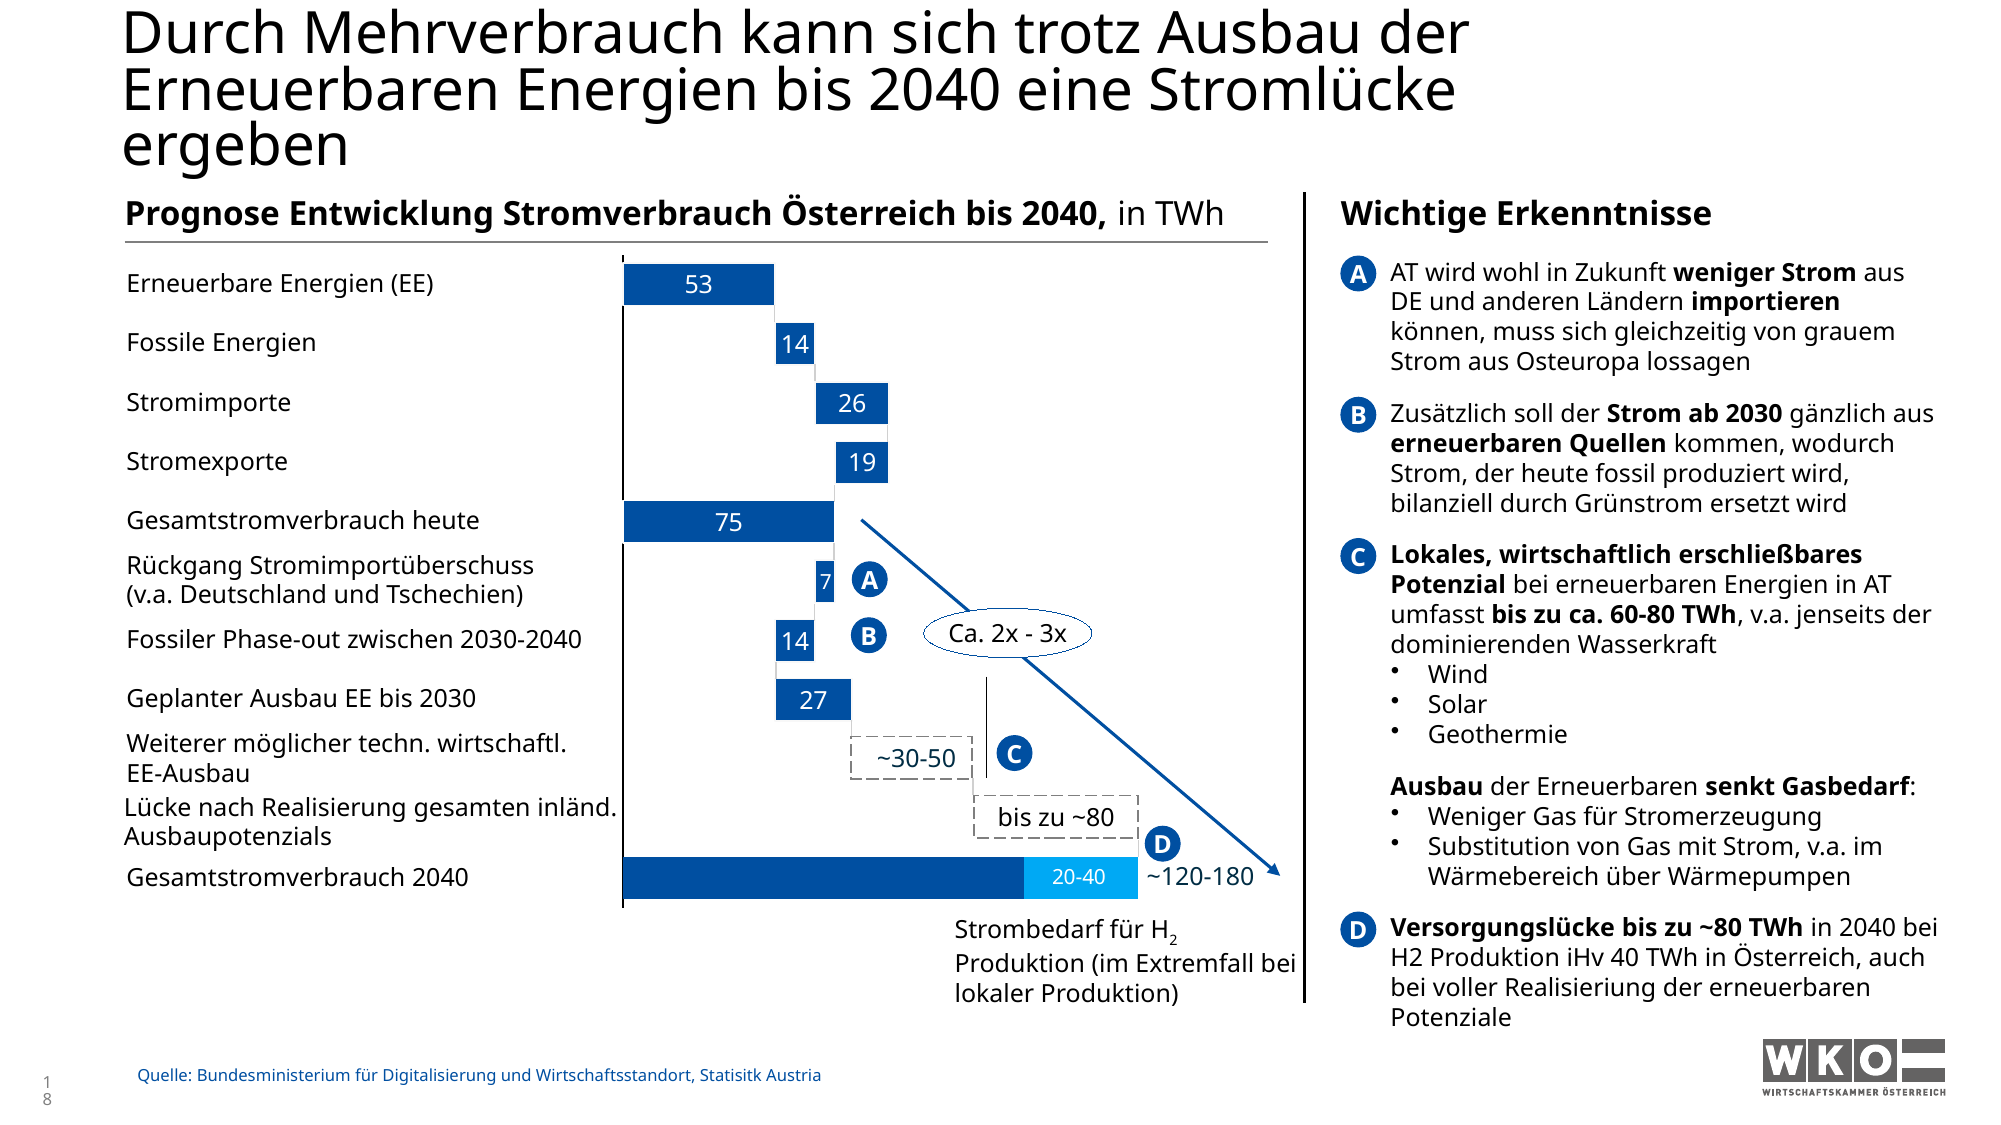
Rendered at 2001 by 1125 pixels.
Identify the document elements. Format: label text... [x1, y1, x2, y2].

text_box Wichtige Erkenntnisse [1340, 192, 1943, 233]
text_box Lücke nach Realisierung gesamten inländ. Ausbaupotenzials [124, 807, 589, 834]
text_box Lokales, wirtschaftlich erschließbares Potenzial bei erneuerbaren Energien in AT umfasst bis zu ca. 60-80 TWh, v.a. jenseits der dominierenden Wasserkraft Wind Solar Geothermie [1390, 538, 1943, 749]
text_box Stromimporte [126, 387, 591, 415]
chart [609, 242, 1153, 920]
text_box Ausbau der Erneuerbaren senkt Gasbedarf: Weniger Gas für Stromerzeugung Substitution von Gas mit Strom, v.a. im Wärmebereich über Wärmepumpen [1390, 770, 1943, 891]
title Durch Mehrverbrauch kann sich trotz Ausbau der Erneuerbaren Energien bis 2040 eine Stromlücke ergeben [106, 0, 1672, 185]
text_box Geplanter Ausbau EE bis 2030 [126, 684, 591, 711]
text_box Quelle: Bundesministerium für Digitalisierung und Wirtschaftsstandort, Statisitk Austria [137, 1064, 1332, 1085]
text_box Gesamtstromverbrauch 2040 [126, 862, 591, 890]
text_box A [1338, 253, 1378, 294]
slide_number 18 [27, 434, 70, 1103]
text_box ~120-180 [1158, 883, 1249, 894]
text_box Stromexporte [126, 447, 591, 474]
text_box AT wird wohl in Zukunft weniger Strom aus DE und anderen Ländern importieren können, muss sich gleichzeitig von grauem Strom aus Osteuropa lossagen [1390, 256, 1943, 376]
text_box D [1338, 909, 1378, 950]
text_box Fossiler Phase-out zwischen 2030-2040 [126, 625, 591, 652]
text_box C [1338, 536, 1378, 576]
text_box B [1338, 395, 1378, 435]
text_box Versorgungslücke bis zu ~80 TWh in 2040 bei H2 Produktion iHv 40 TWh in Österreich, auch bei voller Realisieriung der erneuerbaren Potenziale [1390, 911, 1943, 1032]
text_box Strombedarf für H2 Produktion (im Extremfall bei lokaler Produktion) [954, 913, 1302, 1008]
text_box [860, 519, 1281, 876]
text_box Rückgang Stromimportüberschuss (v.a. Deutschland und Tschechien) [126, 552, 591, 606]
text_box Fossile Energien [126, 328, 591, 355]
text_box Erneuerbare Energien (EE) [126, 269, 591, 296]
text_box Weiterer möglicher techn. wirtschaftl. EE-Ausbau [126, 730, 591, 784]
text_box Prognose Entwicklung Stromverbrauch Österreich bis 2040, in TWh [124, 192, 1268, 233]
text_box Zusätzlich soll der Strom ab 2030 gänzlich aus erneuerbaren Quellen kommen, wodurch Strom, der heute fossil produziert wird, bilanziell durch Grünstrom ersetzt wird [1390, 397, 1943, 518]
text_box Gesamtstromverbrauch heute [126, 506, 591, 533]
